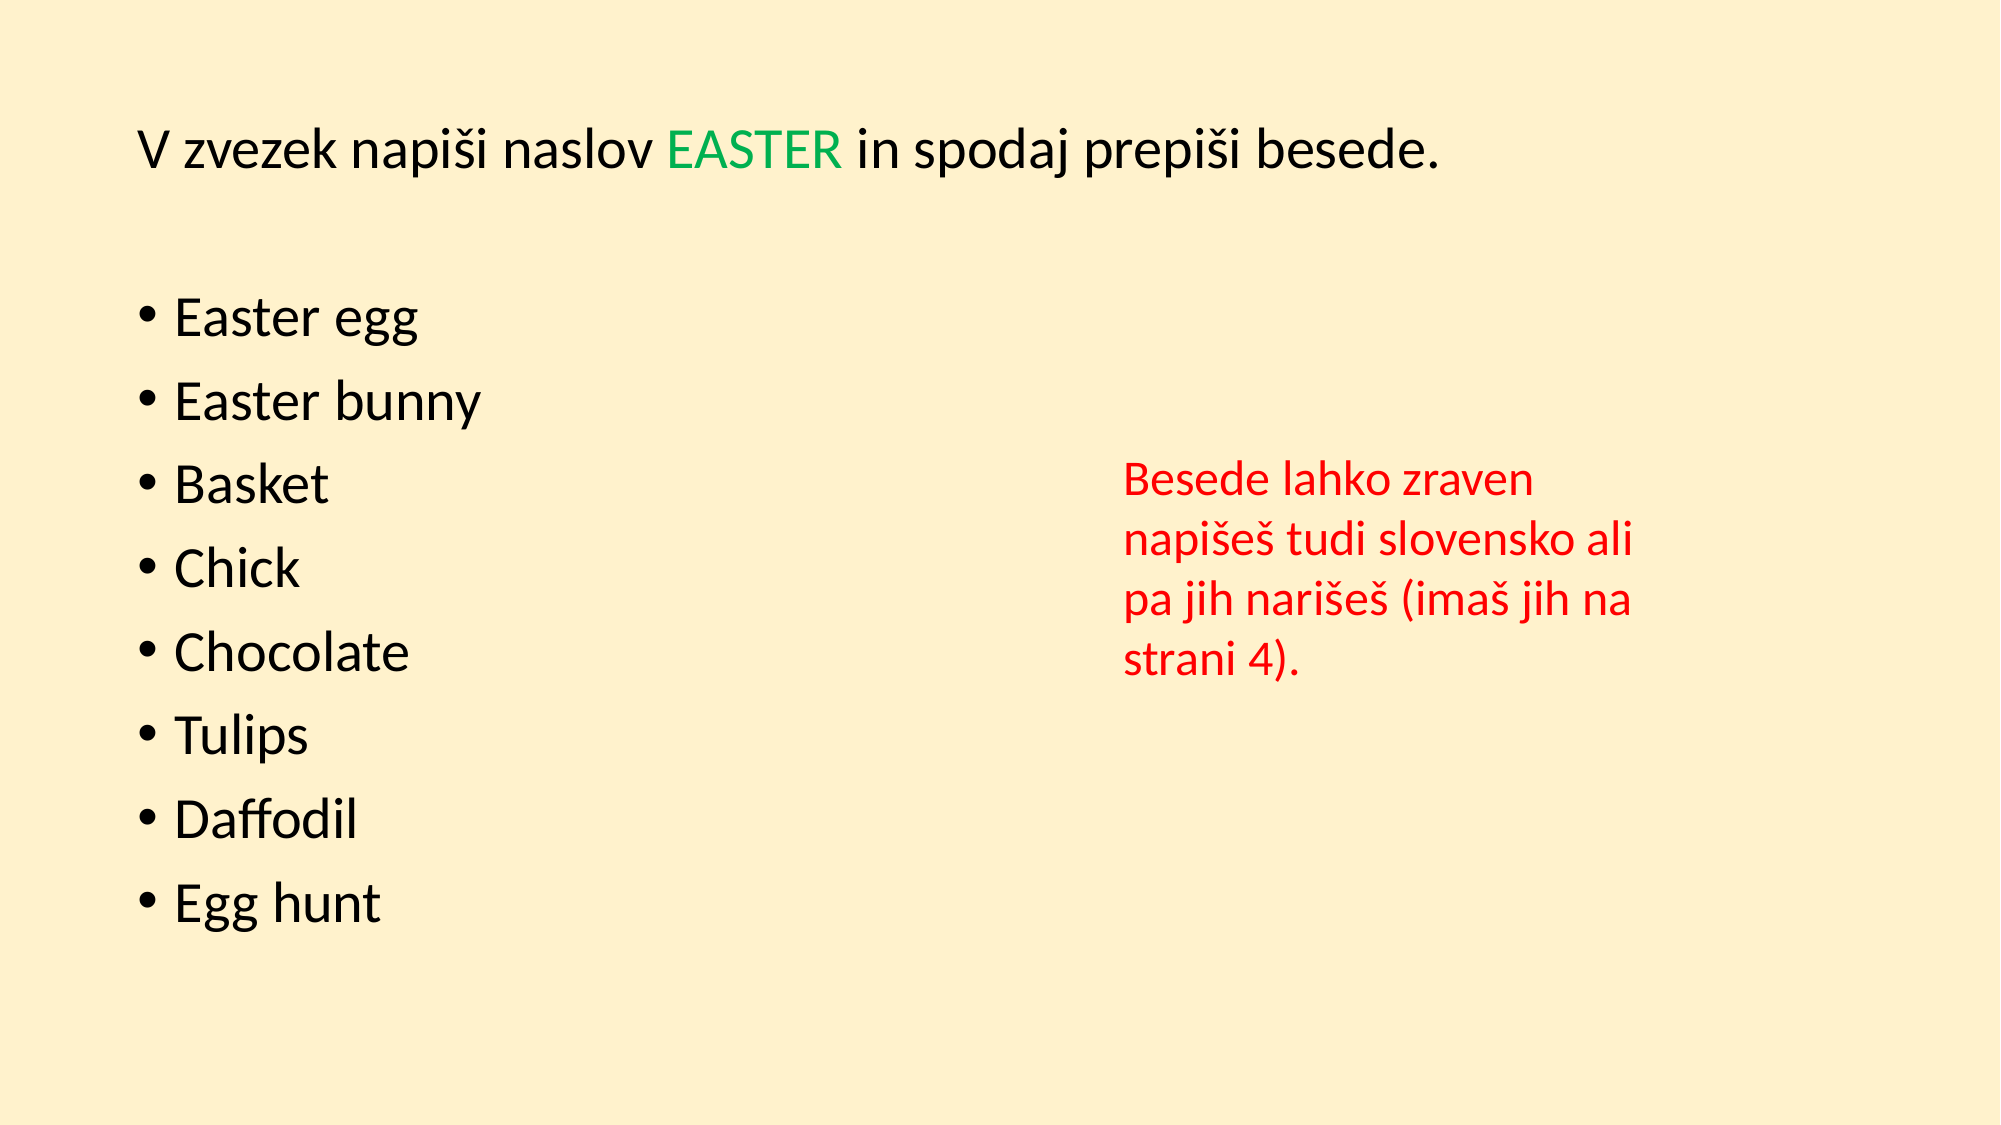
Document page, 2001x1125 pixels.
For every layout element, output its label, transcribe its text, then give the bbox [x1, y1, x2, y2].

text_box Besede lahko zraven napišeš tudi slovensko ali pa jih narišeš (imaš jih na strani 4). [1108, 438, 1665, 694]
list V zvezek napiši naslov EASTER in spodaj prepiši besede. Easter egg Easter bunny Basket Chick Chocolate Tulips Daffodil Egg hunt [122, 111, 1848, 1024]
